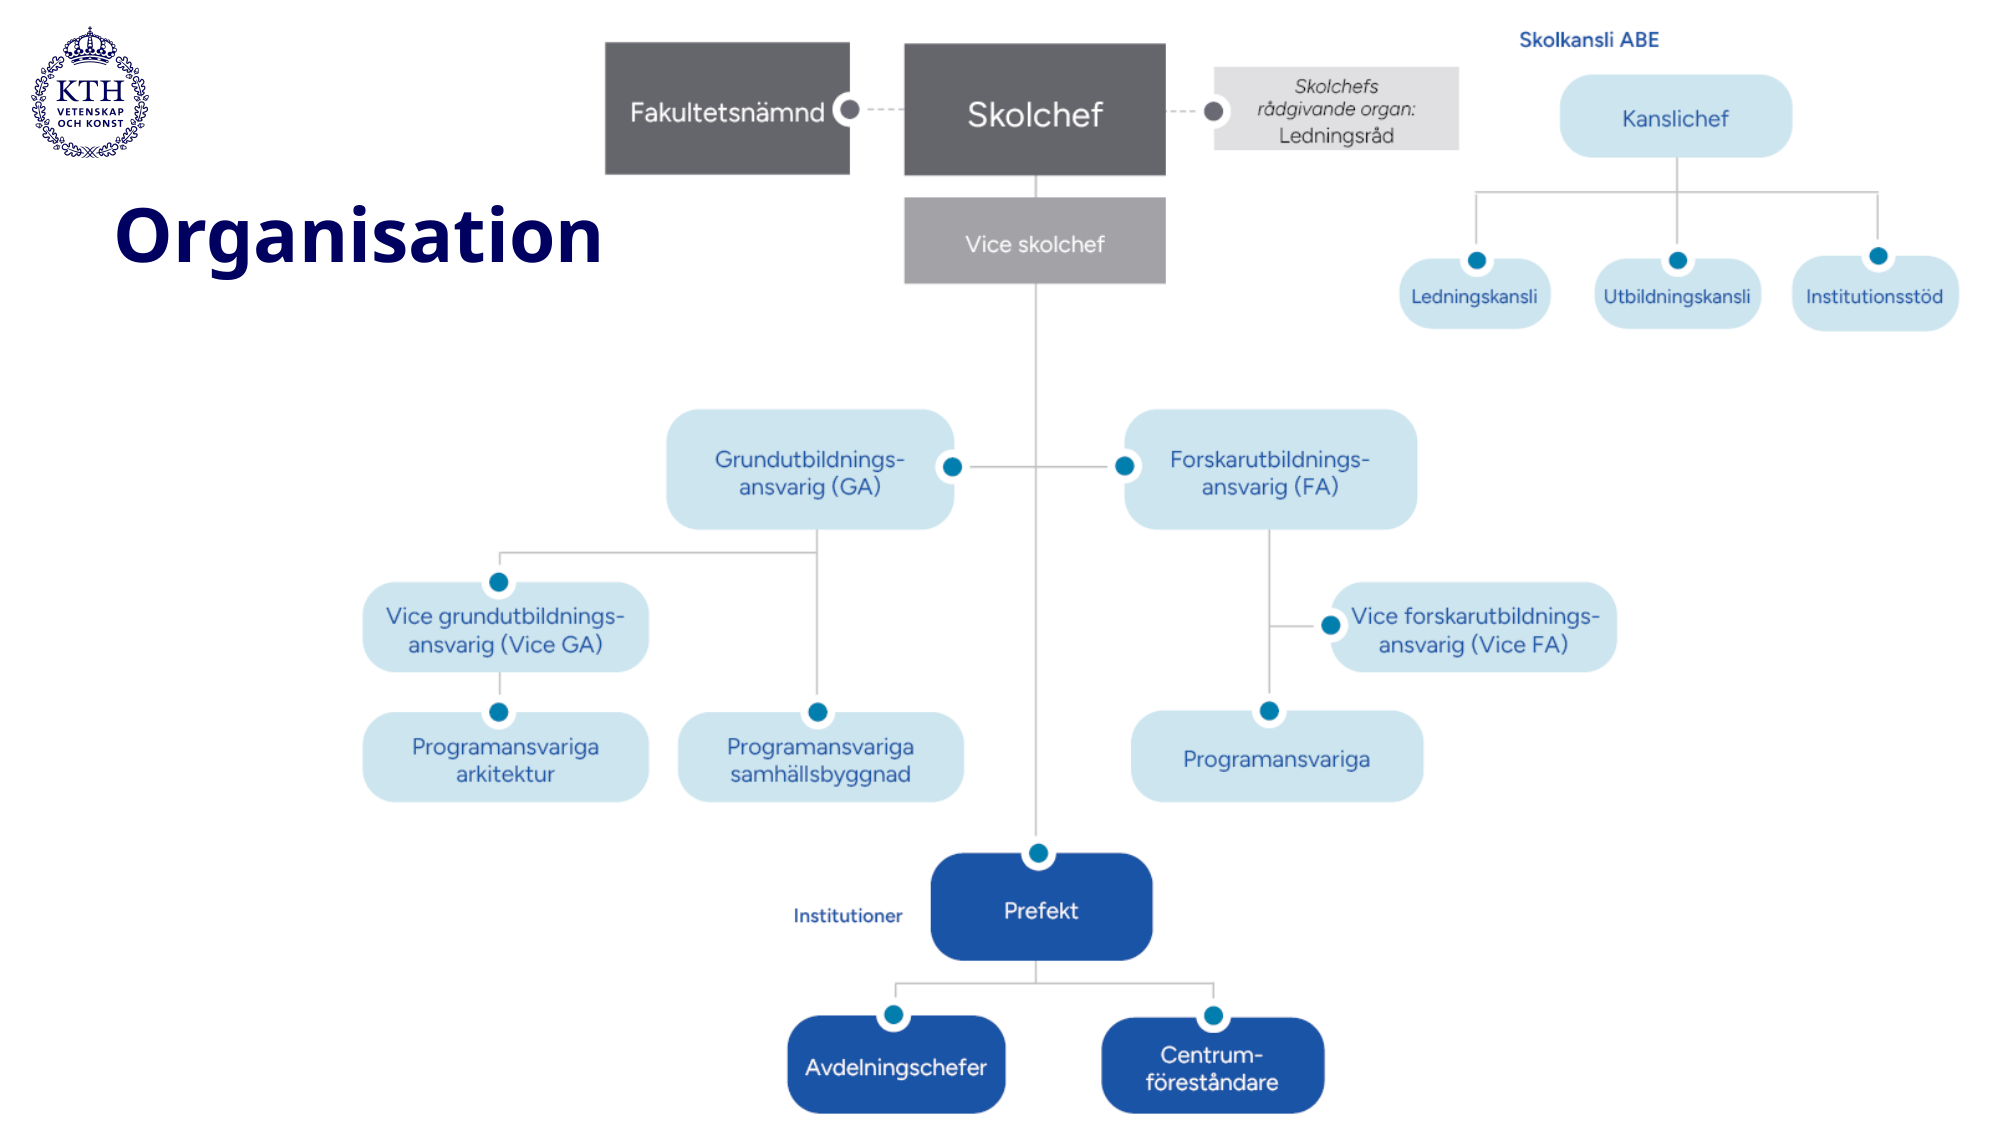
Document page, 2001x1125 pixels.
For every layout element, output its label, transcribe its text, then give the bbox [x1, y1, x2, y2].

picture [31, 26, 149, 158]
title Organisation [98, 179, 355, 273]
picture [355, 6, 1972, 1125]
